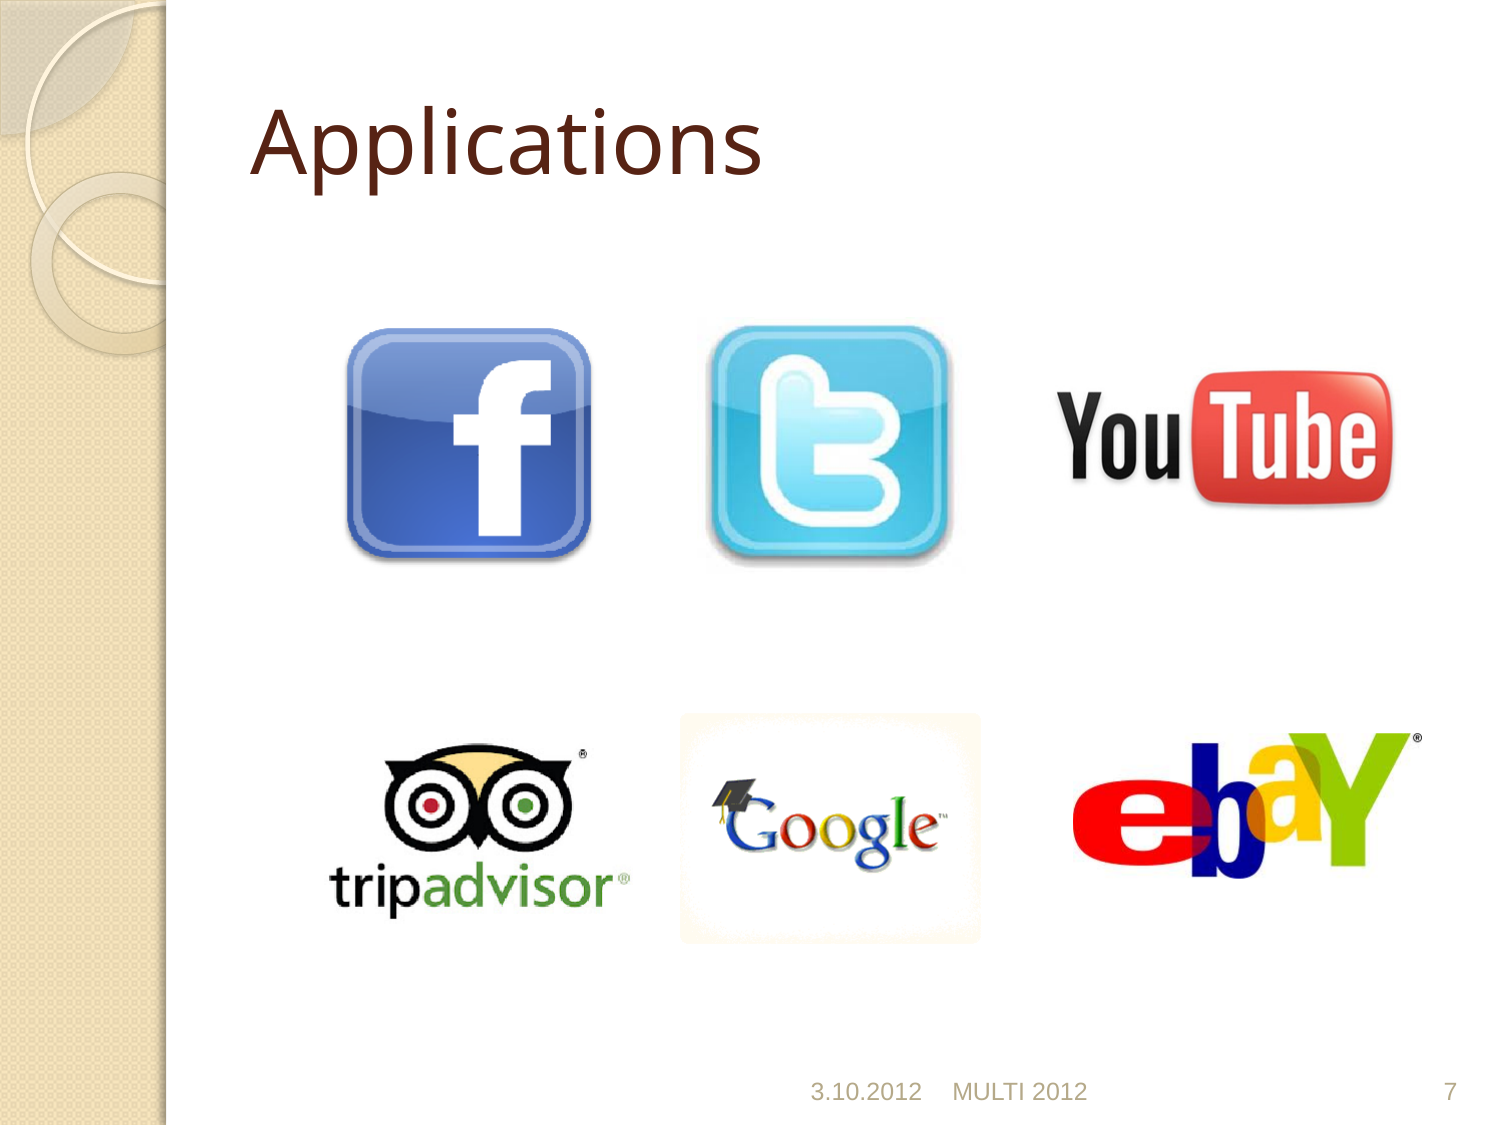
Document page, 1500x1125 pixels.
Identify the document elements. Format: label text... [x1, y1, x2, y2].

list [235, 252, 1466, 1011]
footer MULTI 2012 [938, 1034, 1413, 1113]
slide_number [587, 1034, 938, 1113]
slide_number 7 [1413, 1034, 1488, 1113]
title Applications [235, 45, 1466, 233]
